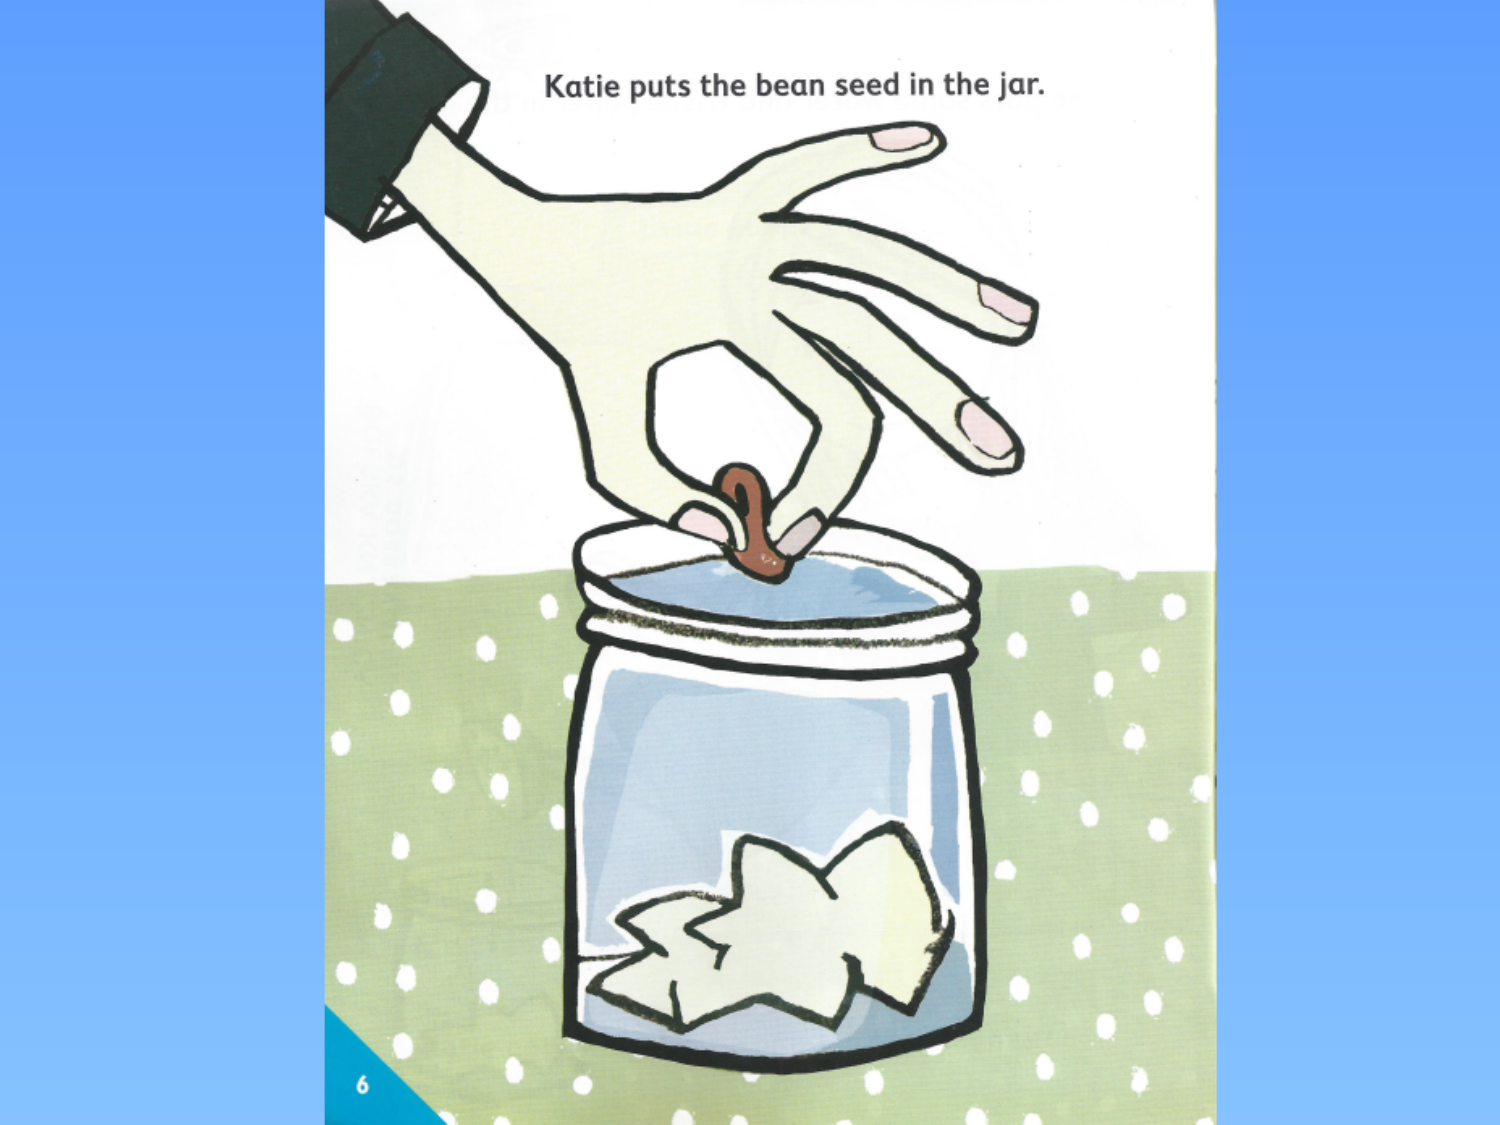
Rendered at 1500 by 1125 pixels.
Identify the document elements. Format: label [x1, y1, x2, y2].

picture [357, 1075, 369, 1094]
picture [324, 0, 1217, 1125]
